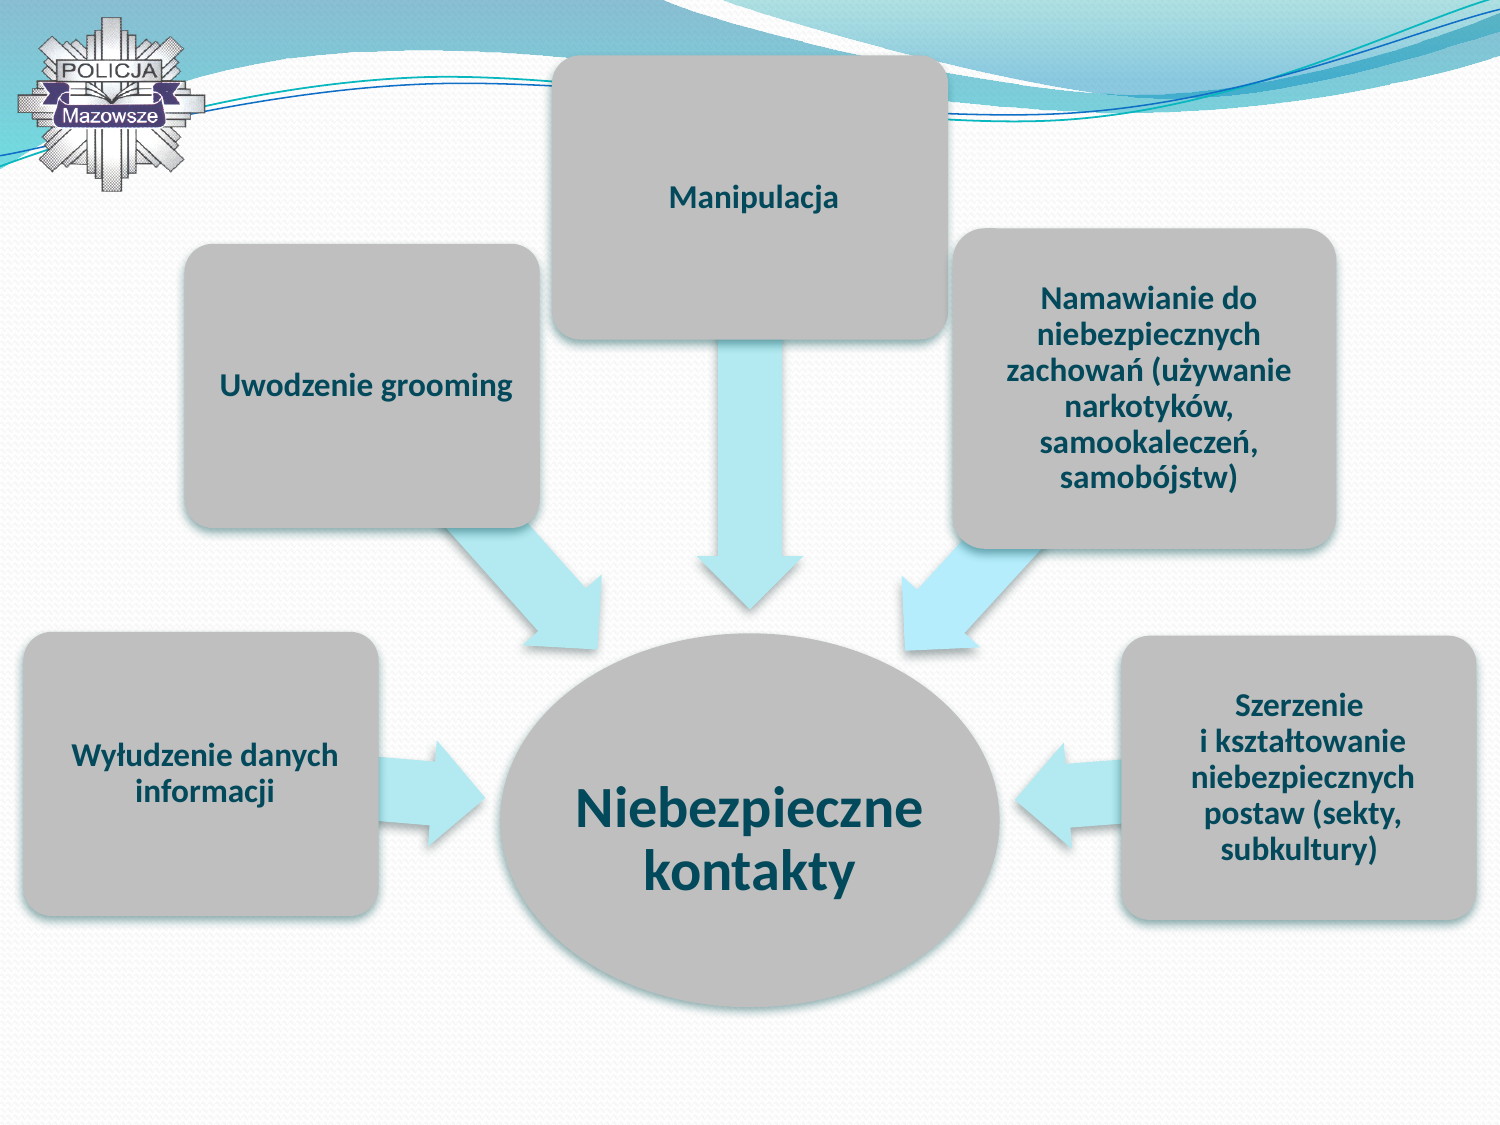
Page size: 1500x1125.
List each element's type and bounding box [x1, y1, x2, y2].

text_box [23, 46, 1477, 1091]
picture [0, 0, 223, 200]
